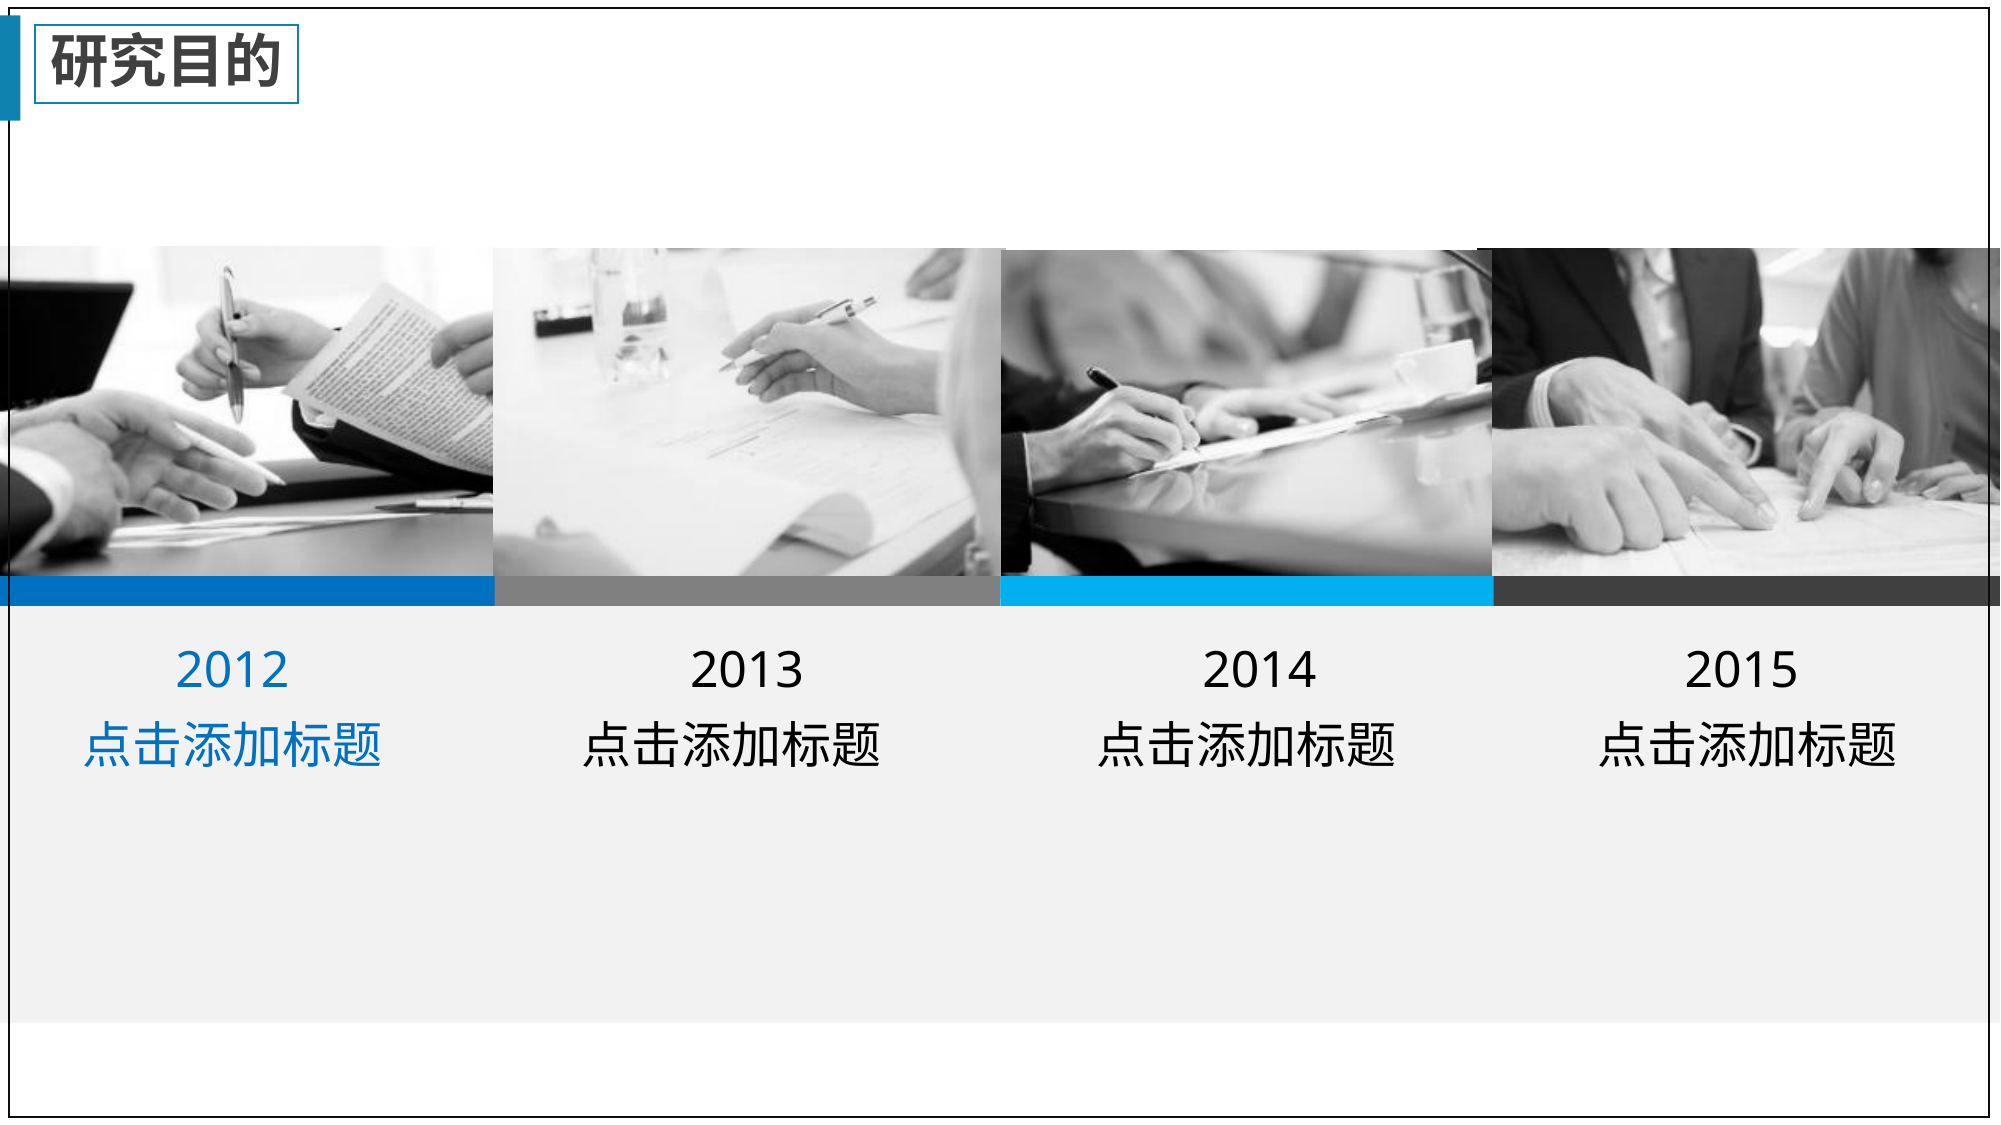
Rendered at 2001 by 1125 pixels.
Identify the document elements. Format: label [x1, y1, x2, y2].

text_box [0, 14, 21, 122]
text_box [0, 575, 2000, 606]
picture [0, 246, 2000, 575]
text_box [1990, 606, 2000, 1024]
text_box [8, 606, 1990, 1118]
text_box [8, 7, 1990, 250]
text_box [0, 606, 8, 1024]
